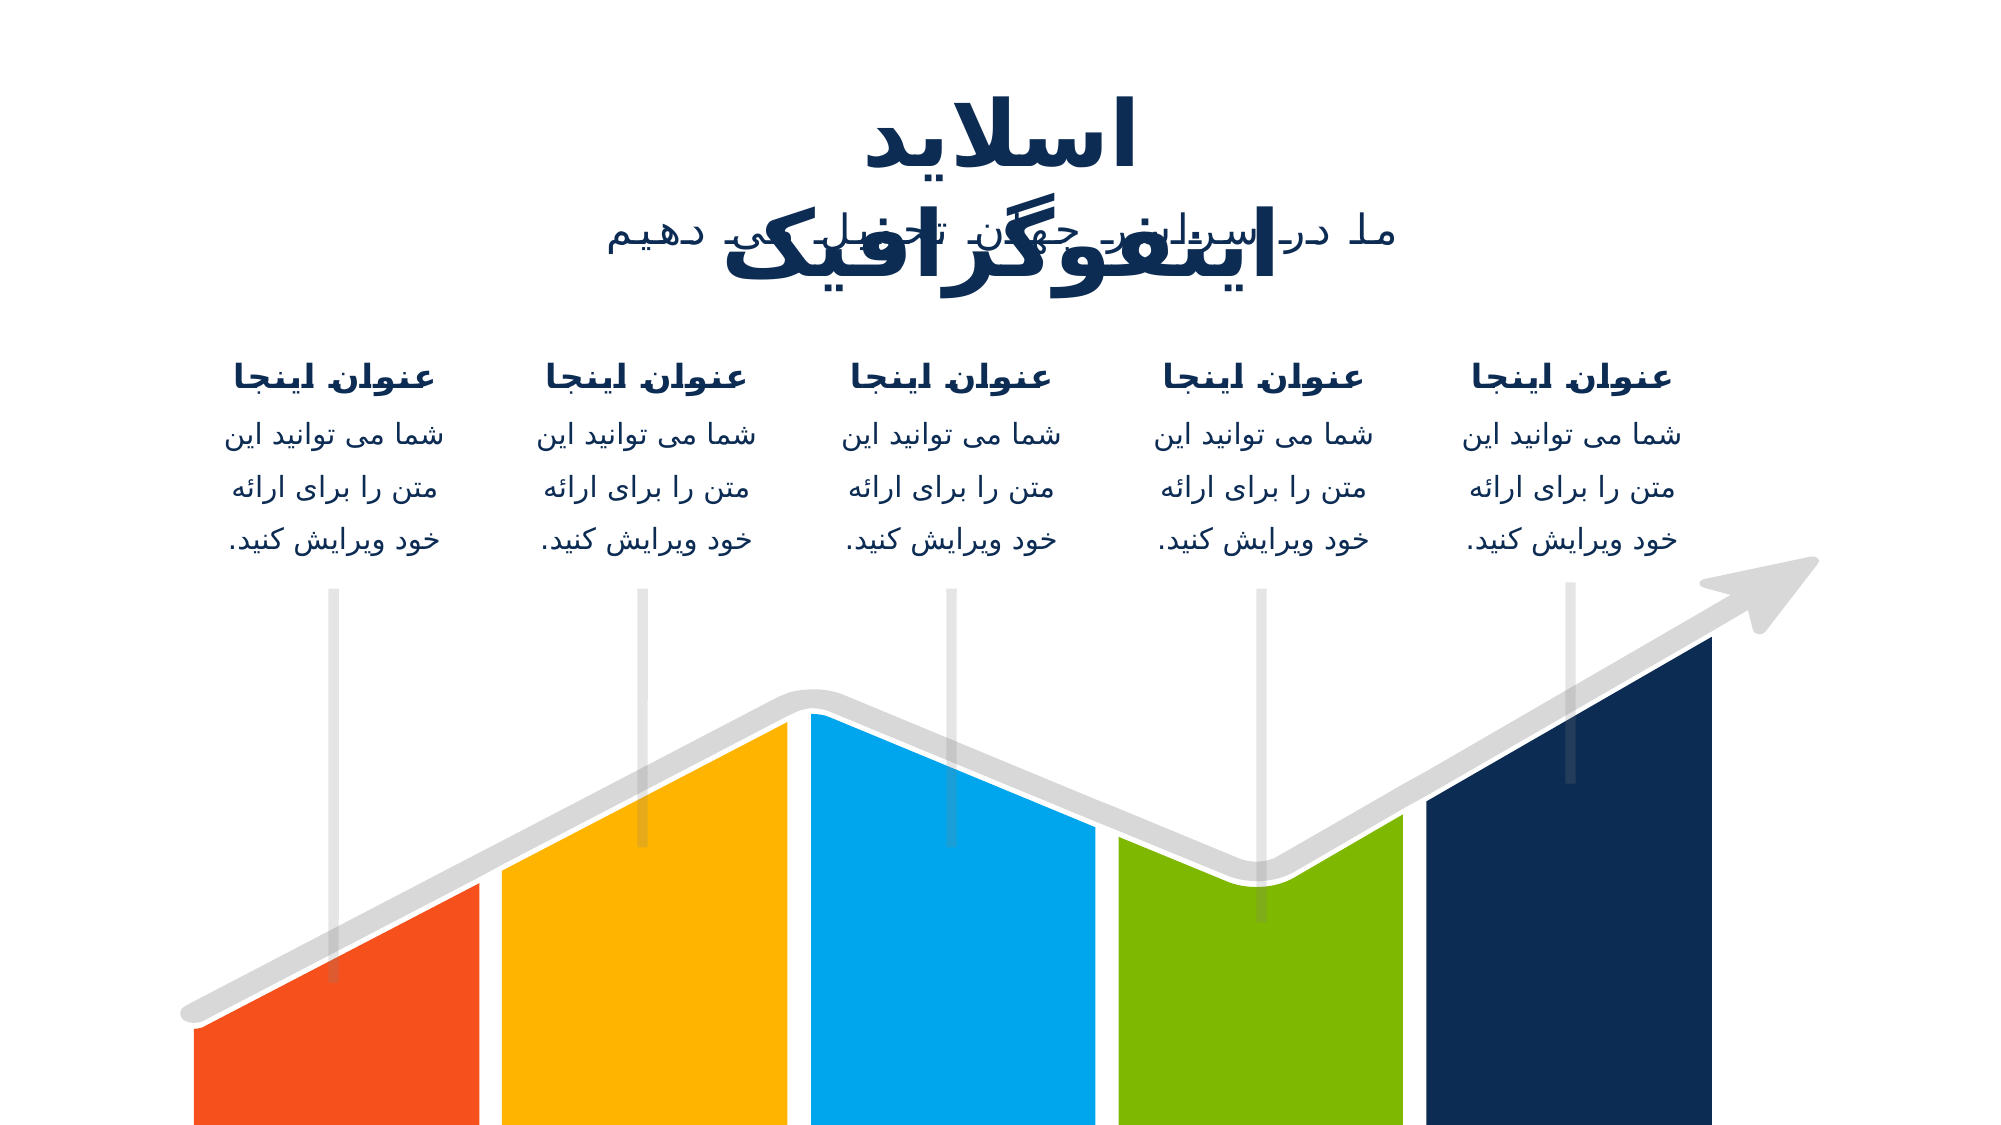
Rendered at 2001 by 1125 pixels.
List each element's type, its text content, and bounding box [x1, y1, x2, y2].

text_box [1436, 347, 1709, 566]
text_box اسلاید اینفوگرافیک [568, 260, 1436, 302]
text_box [1127, 347, 1400, 566]
text_box [1426, 636, 1712, 1125]
text_box [193, 883, 480, 1125]
text_box اسلاید اینفوگرافیک [568, 67, 1436, 195]
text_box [510, 347, 783, 566]
text_box [811, 713, 1096, 1125]
text_box ما در سراسر جهان تحویل می دهیم [568, 195, 1436, 260]
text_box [815, 347, 1088, 566]
text_box [1118, 814, 1403, 1125]
text_box [501, 722, 788, 1125]
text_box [198, 347, 471, 566]
text_box [180, 556, 1820, 1023]
